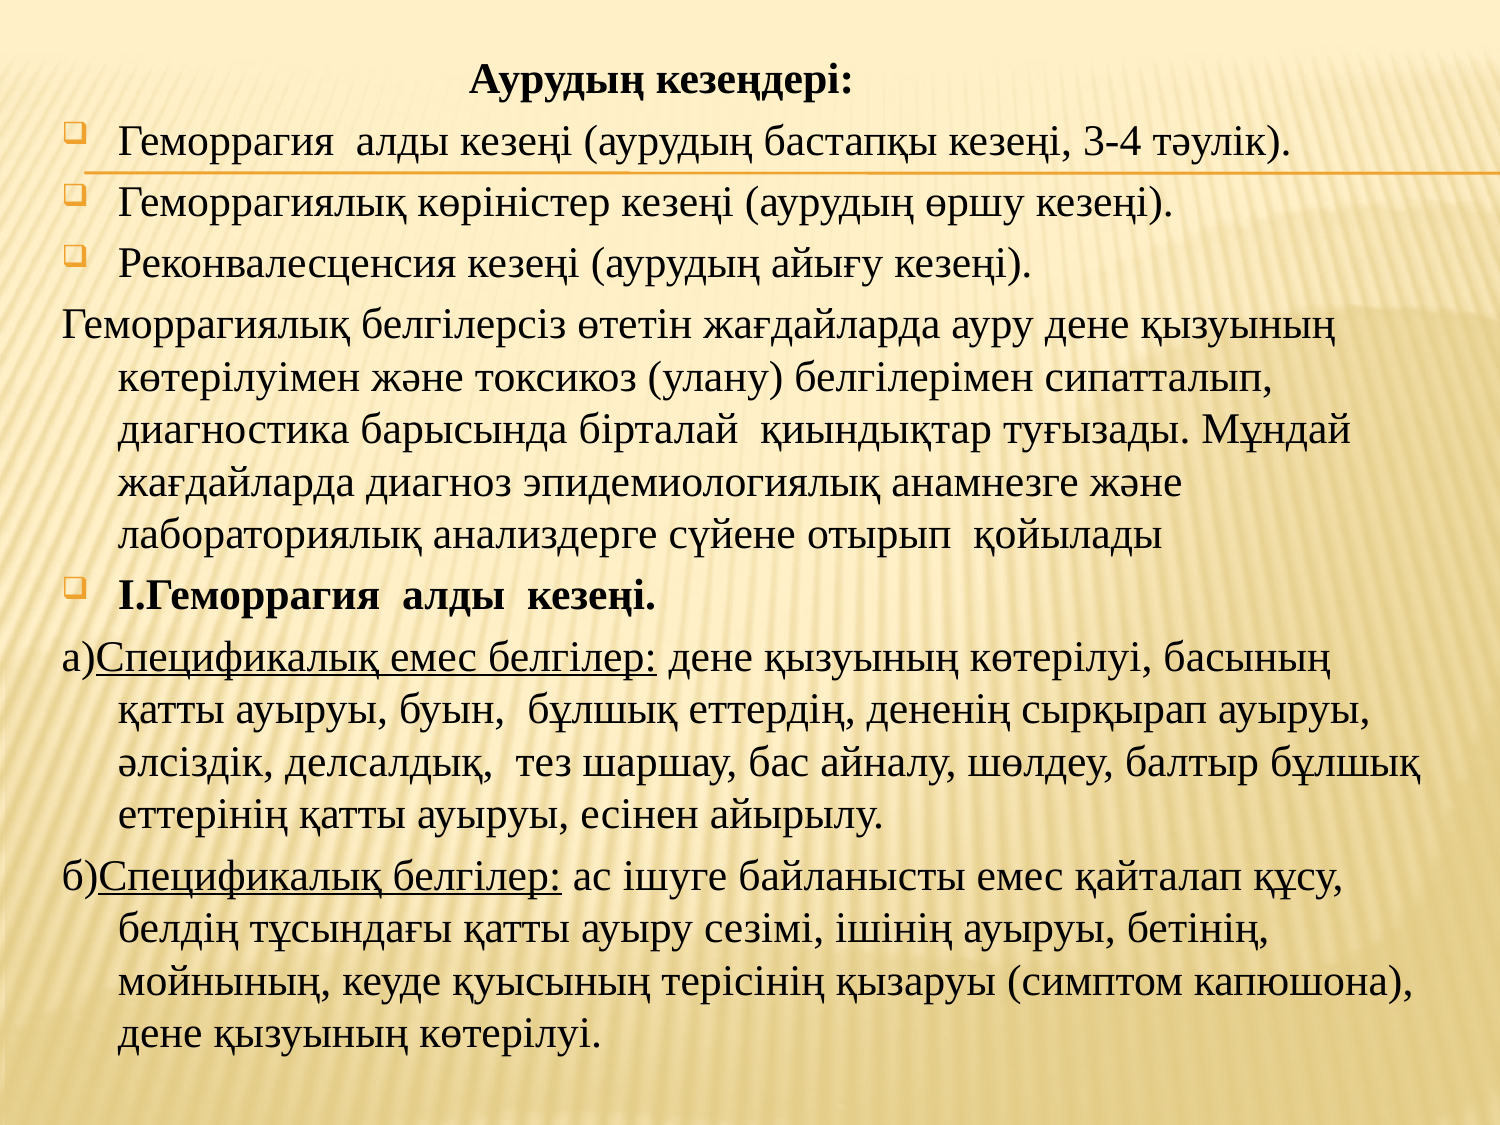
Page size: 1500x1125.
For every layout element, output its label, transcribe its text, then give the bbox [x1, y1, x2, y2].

list Аурудың кезеңдерi: Геморрагия алды кезеңi (аурудың бастапқы кезеңi, 3-4 тәулiк). Геморрагиялық көрiнiстер кезеңi (аурудың өршу кезеңi). Реконвалесценсия кезеңi (аурудың айығу кезеңi). Геморрагиялық белгiлерсiз өтетiн жағдайларда ауру дене қызуының көтерiлуiмен және токсикоз (улану) белгiлерiмен сипатталып, диагностика барысында бiрталай қиындықтар туғызады. Мұндай жағдайларда диагноз эпидемиологиялық анамнезге және лабораториялық анализдерге сүйене отырып қойылады I.Геморрагия алды кезеңi. а)Спецификалық емес белгiлер: дене қызуының көтерiлуi, басының қатты ауыруы, буын, бұлшық еттердiң, дененiң сырқырап ауыруы, әлсiздiк, делсалдық, тез шаршау, бас айналу, шөлдеу, балтыр бұлшық еттерiнiң қатты ауыруы, есiнен айырылу. б)Спецификалық белгiлер: ас iшуге байланысты емес қайталап құсу, белдiң тұсындағы қатты ауыру сезiмi, iшiнiң ауыруы, бетiнiң, мойнының, кеуде қуысының терiсiнiң қызаруы (симптом капюшона), дене қызуының көтерiлуi. [46, 42, 1454, 1094]
